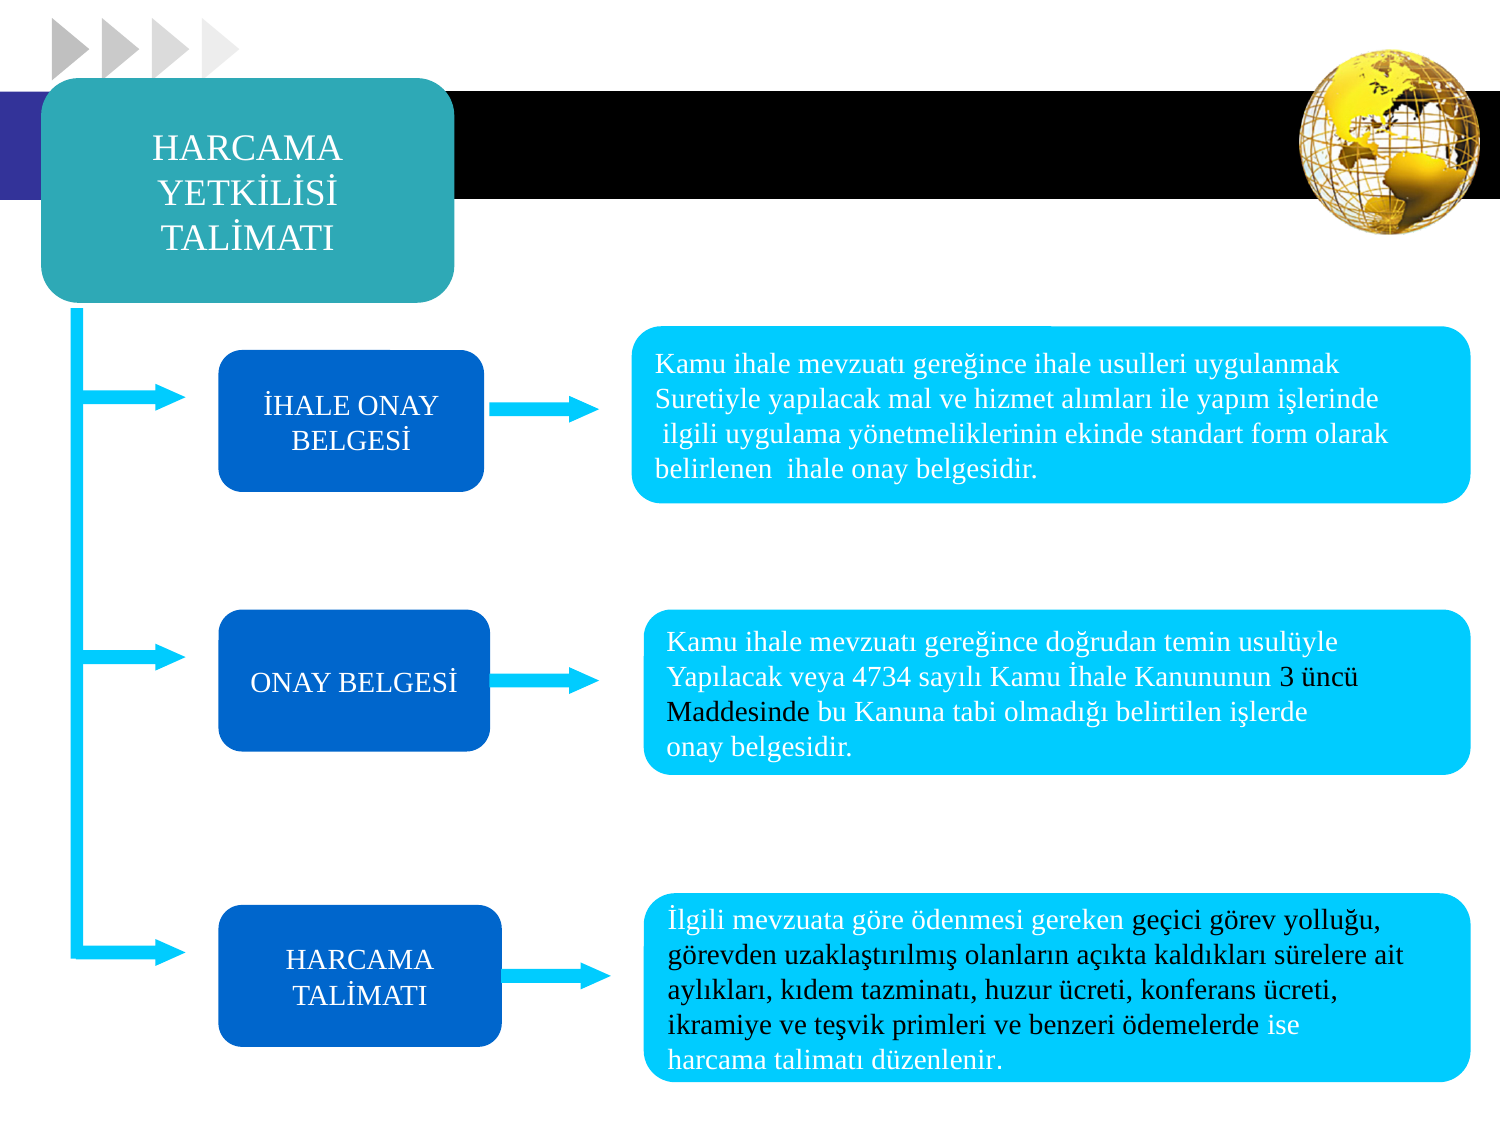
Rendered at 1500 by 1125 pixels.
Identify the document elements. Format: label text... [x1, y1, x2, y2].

text_box ONAY BELGESİ [218, 609, 491, 752]
text_box [502, 964, 609, 988]
text_box [490, 397, 597, 422]
text_box HARCAMA TALİMATI [218, 904, 502, 1047]
picture [1447, 49, 1480, 235]
text_box [490, 668, 597, 693]
text_box [76, 940, 184, 965]
text_box İlgili mevzuata göre ödenmesi gereken geçici görev yolluğu, görevden uzaklaştırılmış olanların açıkta kaldıkları sürelere ait aylıkları, kıdem tazminatı, huzur ücreti, konferans ücreti, ikramiye ve teşvik primleri ve benzeri ödemelerde ise harcama talimatı düzenlenir. [643, 893, 1471, 1083]
text_box HARCAMA YETKİLİSİ TALİMATI [41, 78, 455, 303]
text_box İHALE ONAY BELGESİ [218, 349, 485, 492]
text_box Kamu ihale mevzuatı gereğince doğrudan temin usulüyle Yapılacak veya 4734 sayılı Kamu İhale Kanununun 3 üncü Maddesinde bu Kanuna tabi olmadığı belirtilen işlerde onay belgesidir. [643, 609, 1471, 775]
text_box [76, 385, 184, 410]
text_box Kamu ihale mevzuatı gereğince ihale usulleri uygulanmak Suretiyle yapılacak mal ve hizmet alımları ile yapım işlerinde ilgili uygulama yönetmeliklerinin ekinde standart form olarak belirlenen ihale onay belgesidir. [631, 326, 1471, 504]
list [64, 31, 1447, 1106]
text_box [76, 645, 184, 669]
